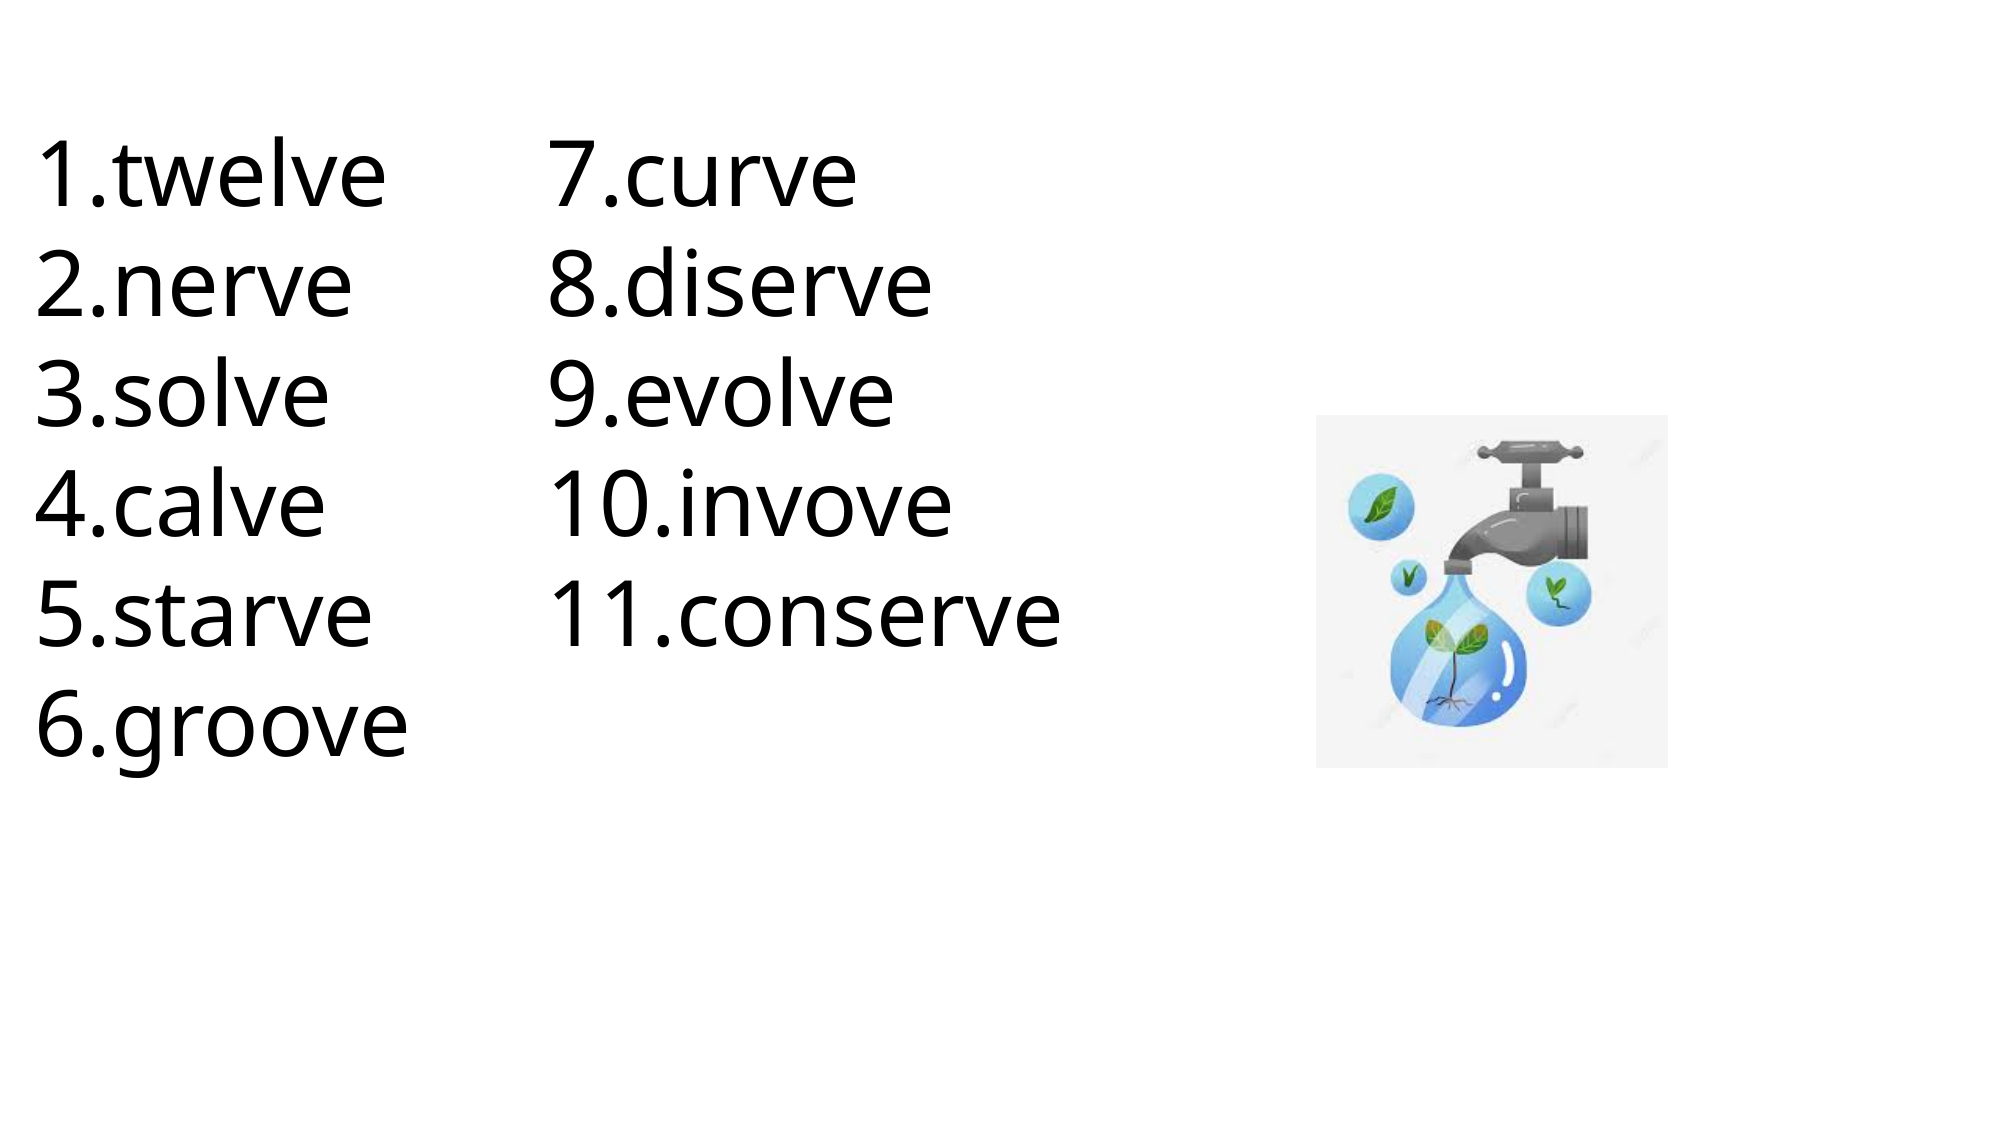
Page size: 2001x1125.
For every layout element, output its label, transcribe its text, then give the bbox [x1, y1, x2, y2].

picture [1316, 415, 1668, 768]
text_box twelve nerve solve calve starve groove [19, 107, 508, 938]
text_box 7.curve 8.diserve 9.evolve 10.invove 11.conserve [532, 107, 1270, 718]
